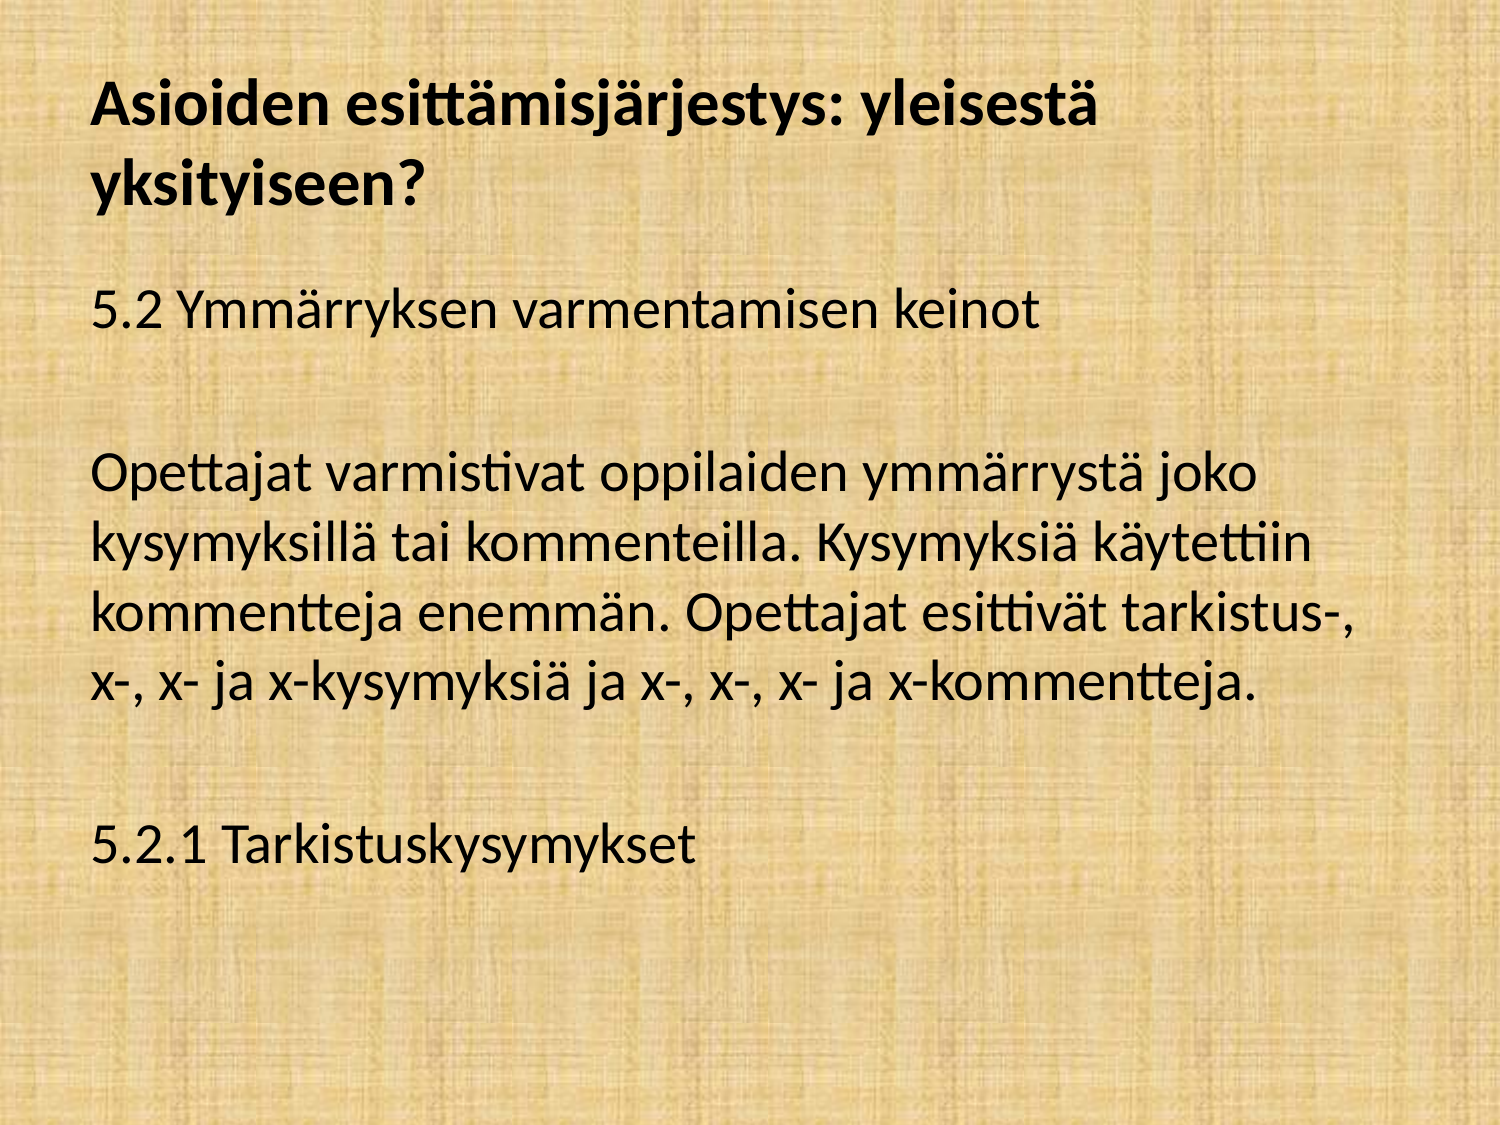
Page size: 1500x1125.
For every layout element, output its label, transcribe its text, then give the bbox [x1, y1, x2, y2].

picture [0, 0, 1500, 1125]
list 5.2 Ymmärryksen varmentamisen keinot Opettajat varmistivat oppilaiden ymmärrystä joko kysymyksillä tai kommenteilla. Kysymyksiä käytettiin kommentteja enemmän. Opettajat esittivät tarkistus-, x-, x- ja x-kysymyksiä ja x-, x-, x- ja x-kommentteja. 5.2.1 Tarkistuskysymykset [75, 262, 1425, 1005]
title Asioiden esittämisjärjestys: yleisestä yksityiseen? [75, 45, 1425, 233]
